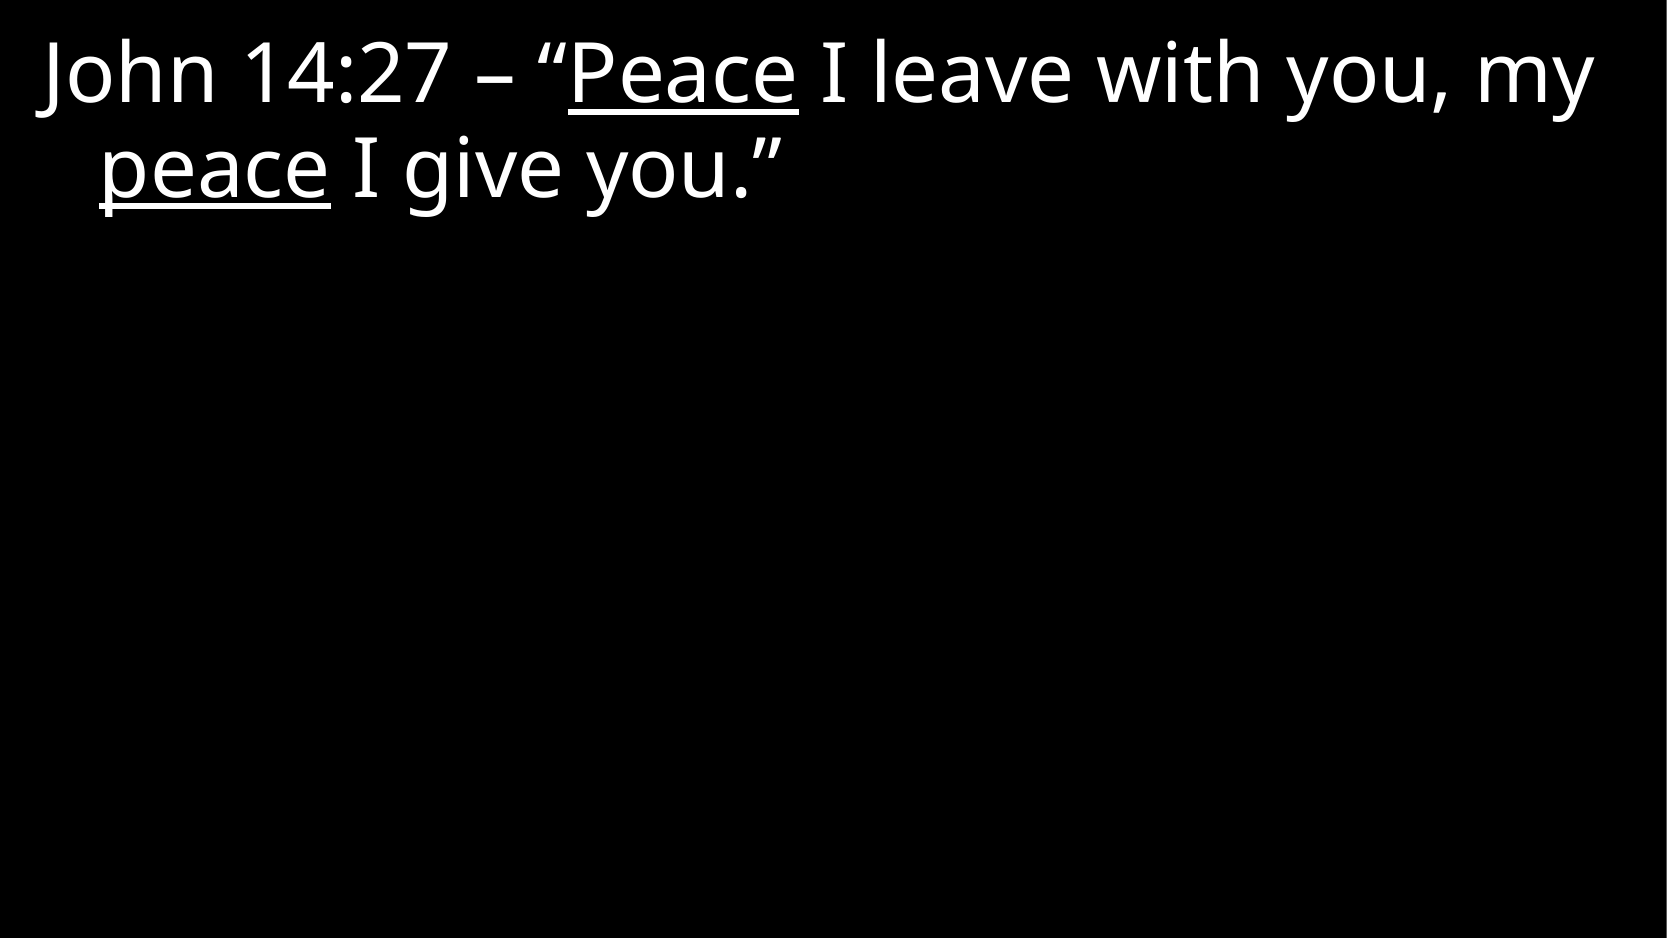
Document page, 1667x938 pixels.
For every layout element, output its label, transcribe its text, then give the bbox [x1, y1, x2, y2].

list John 14:27 – “Peace I leave with you, my peace I give you.” [27, 18, 1640, 813]
